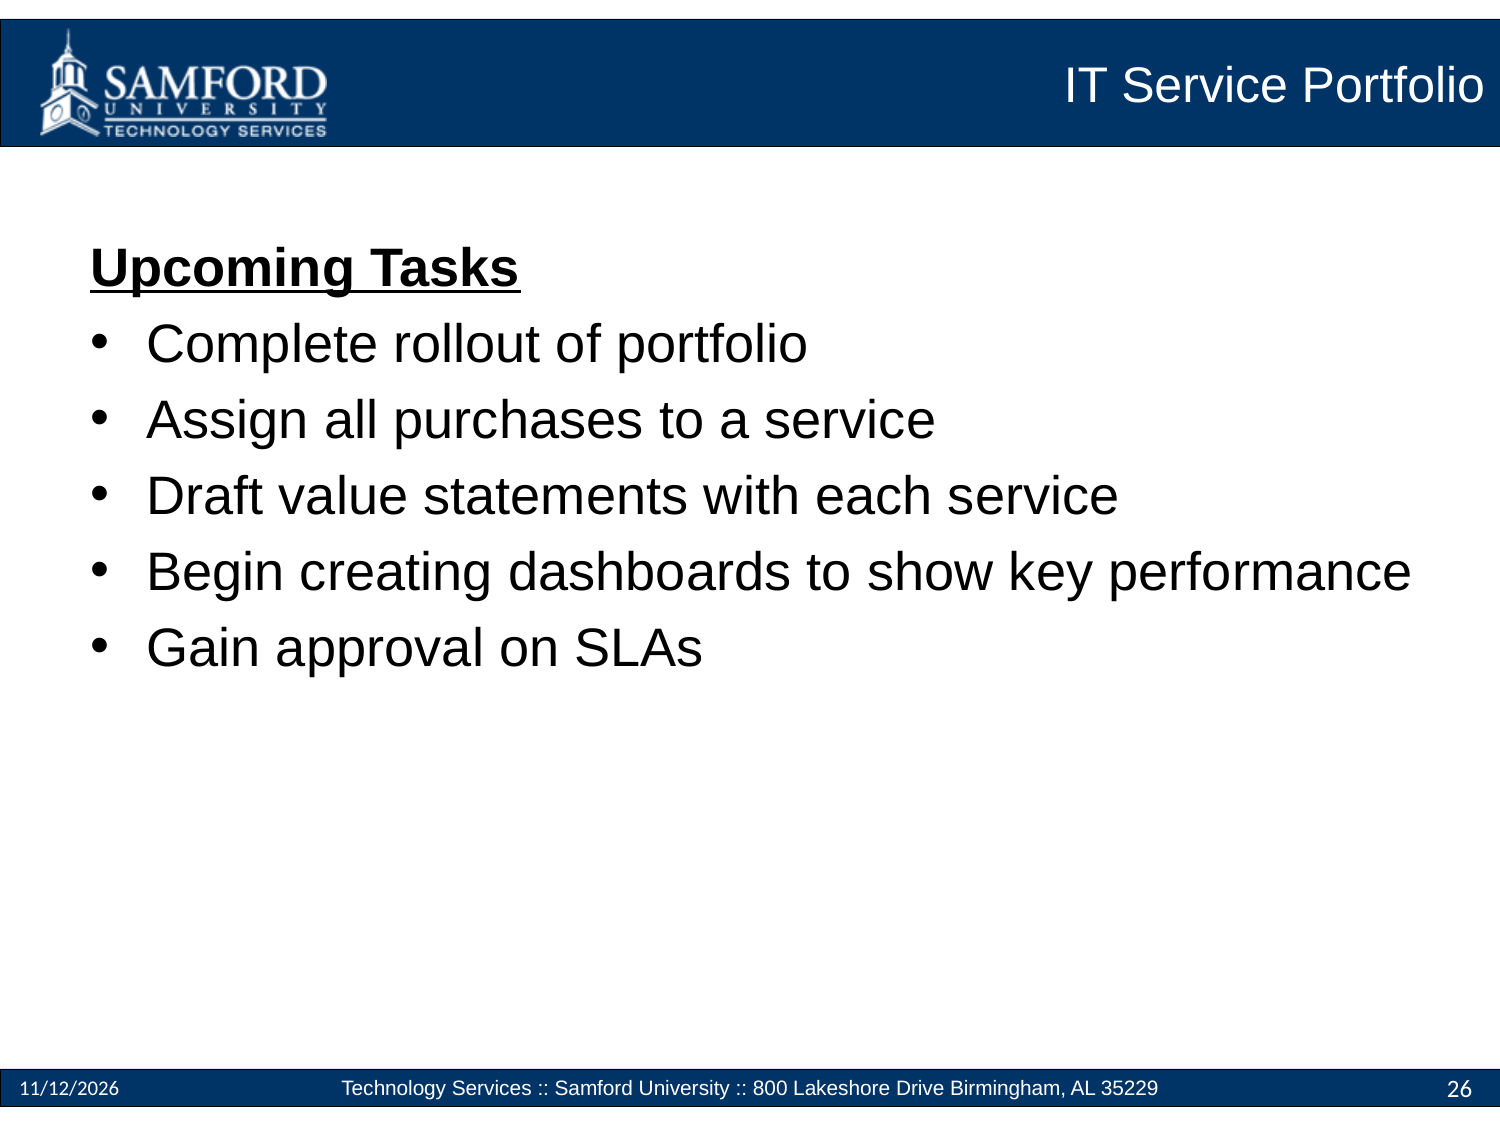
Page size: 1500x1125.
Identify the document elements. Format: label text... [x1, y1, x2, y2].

slide_number 26 [1425, 1068, 1488, 1107]
picture [39, 27, 327, 137]
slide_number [4, 1068, 184, 1107]
list Upcoming Tasks Complete rollout of portfolio Assign all purchases to a service Draft value statements with each service Begin creating dashboards to show key performance Gain approval on SLAs [75, 224, 1488, 1069]
text_box Technology Services :: Samford University :: 800 Lakeshore Drive Birmingham, AL 35229 [0, 1067, 1500, 1108]
text_box IT Service Portfolio [0, 17, 1500, 148]
